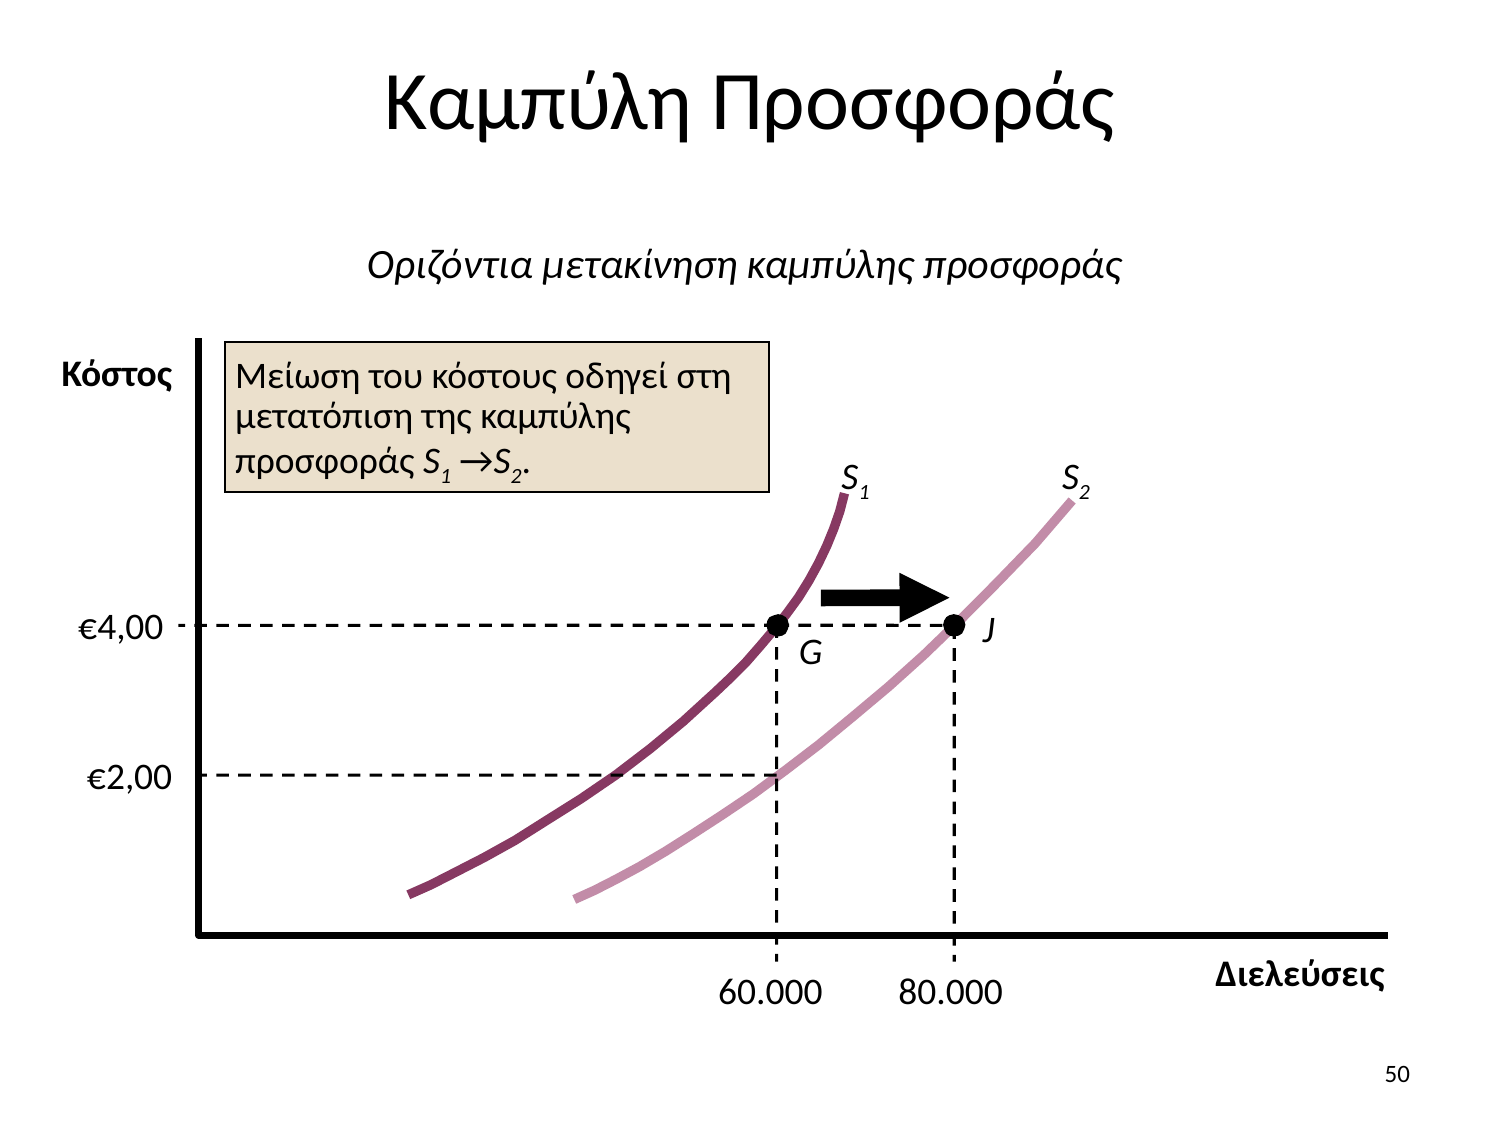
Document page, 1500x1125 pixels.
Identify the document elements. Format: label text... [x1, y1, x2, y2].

text_box 60.000 [718, 1003, 823, 1012]
title Καμπύλη Προσφοράς [0, 3, 1500, 190]
slide_number 50 [1074, 1042, 1425, 1103]
text_box 80.000 [898, 1003, 1003, 1012]
text_box Οριζόντια μετακίνηση καμπύλης προσφοράς [352, 229, 1191, 295]
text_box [0, 337, 1388, 996]
